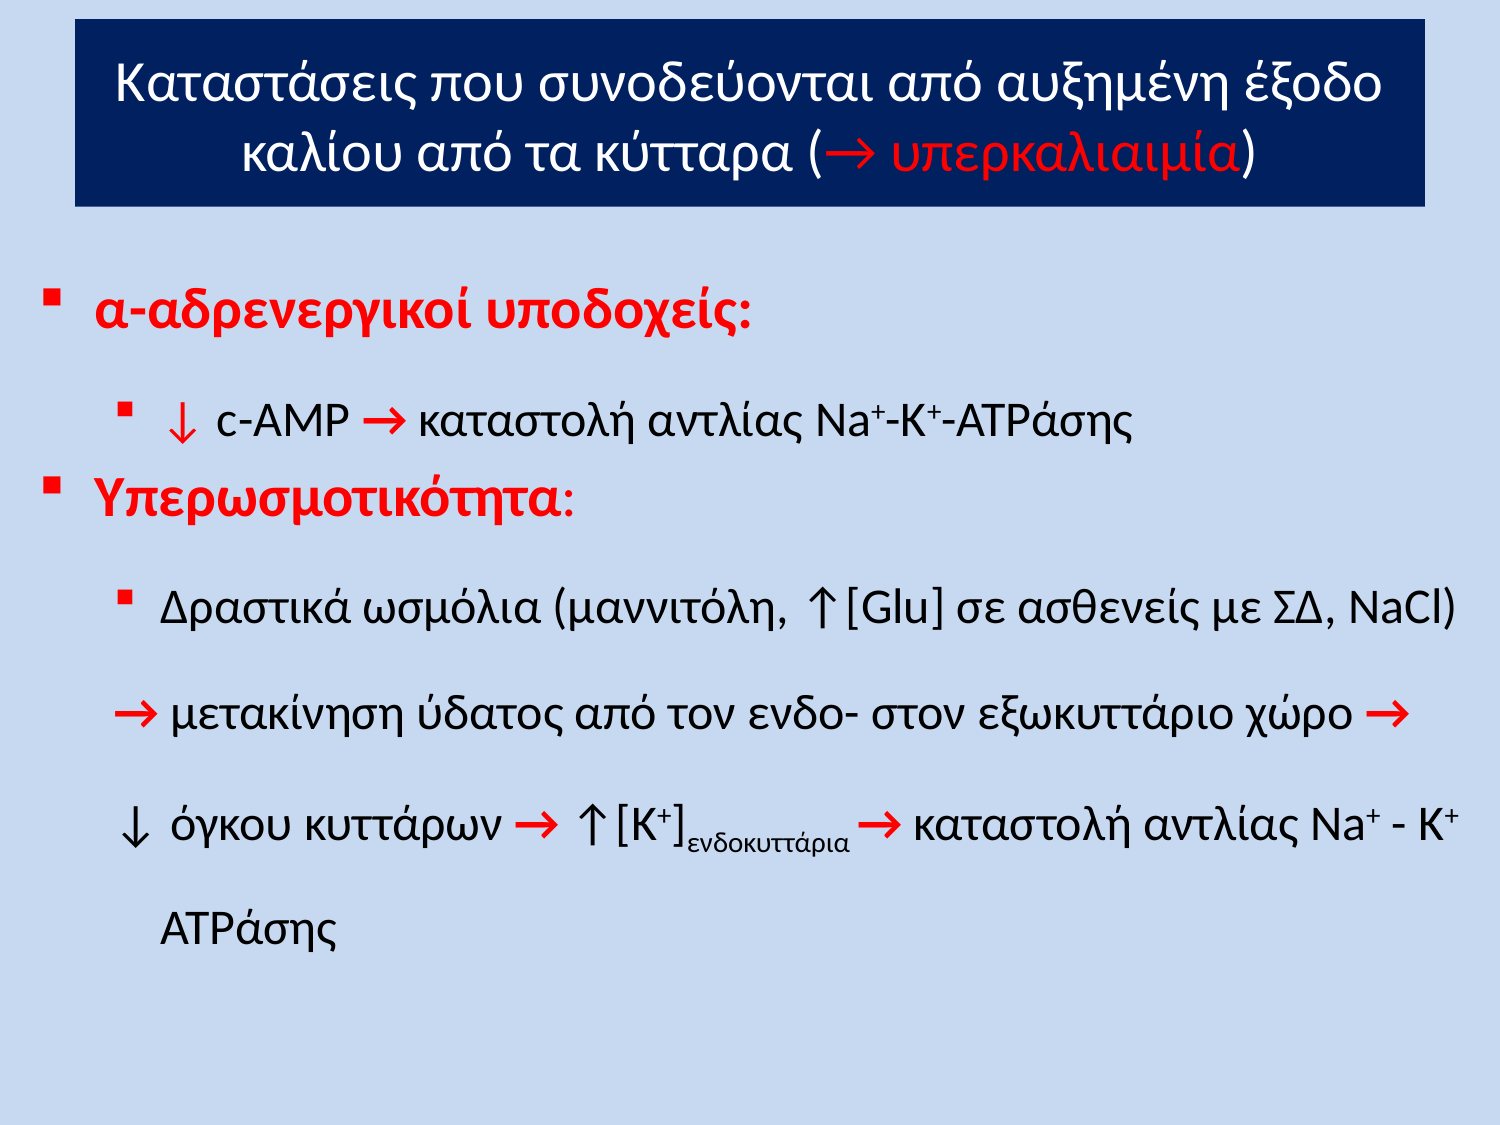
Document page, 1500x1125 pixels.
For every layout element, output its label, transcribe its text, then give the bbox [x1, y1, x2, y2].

list α-αδρενεργικοί υποδοχείς: ↓ c-AMP → καταστολή αντλίας Na+-K+-ATPάσης Υπερωσμοτικότητα: Δραστικά ωσμόλια (μαννιτόλη, ↑[Glu] σε ασθενείς με ΣΔ, NaCl) → μετακίνηση ύδατος από τον ενδο- στον εξωκυττάριο χώρο → ↓ όγκου κυττάρων → ↑[Κ+]ενδοκυττάρια → καταστολή αντλίας Na+ - K+ ATPάσης [23, 262, 1477, 1067]
title Καταστάσεις που συνοδεύονται από αυξημένη έξοδο καλίου από τα κύτταρα (→ υπερκαλιαιμία) [75, 19, 1425, 207]
